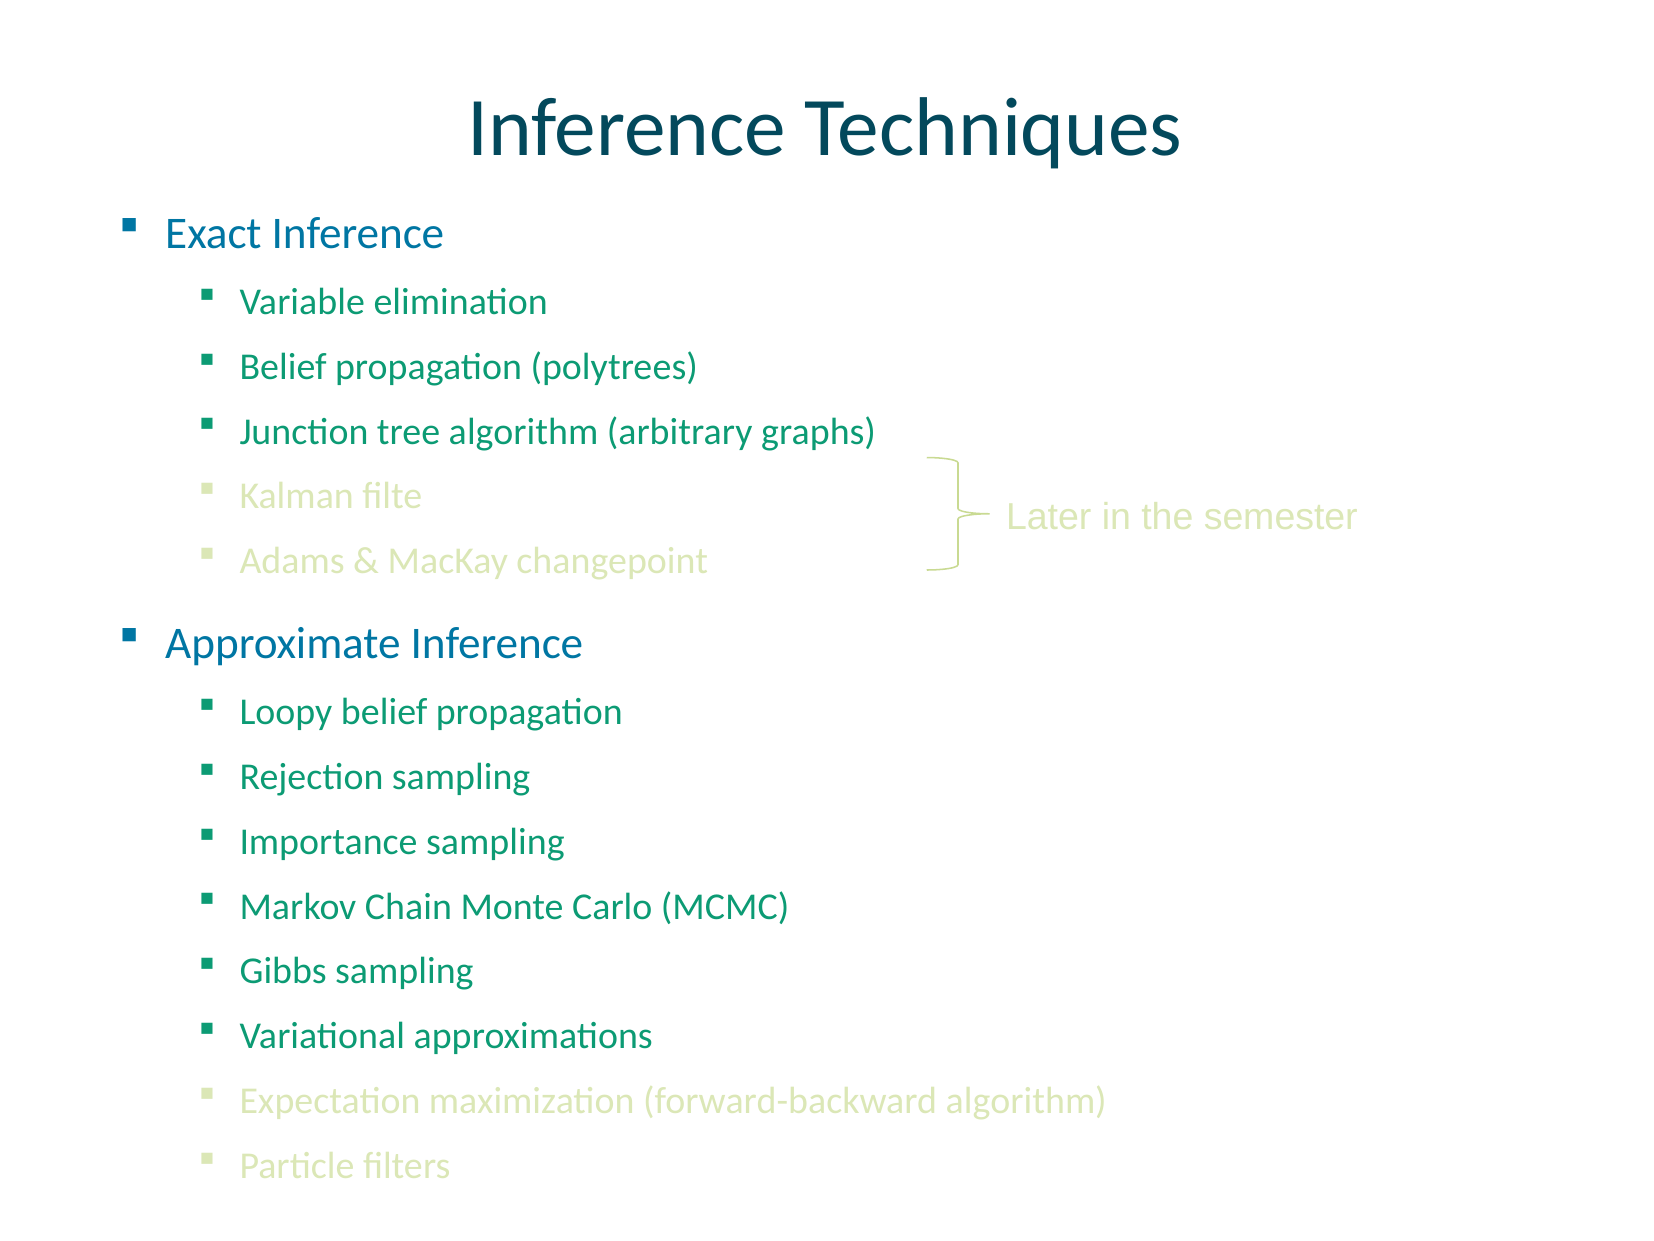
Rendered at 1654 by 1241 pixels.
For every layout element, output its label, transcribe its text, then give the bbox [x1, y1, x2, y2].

list Exact Inference Variable elimination Belief propagation (polytrees) Junction tree algorithm (arbitrary graphs) Kalman filte Adams & MacKay changepoint Approximate Inference Loopy belief propagation Rejection sampling Importance sampling Markov Chain Monte Carlo (MCMC) Gibbs sampling Variational approximations Expectation maximization (forward-backward algorithm) Particle filters [82, 194, 1569, 1196]
text_box [926, 456, 990, 571]
text_box Later in the semester [991, 505, 1373, 542]
title Inference Techniques [82, 49, 1569, 194]
